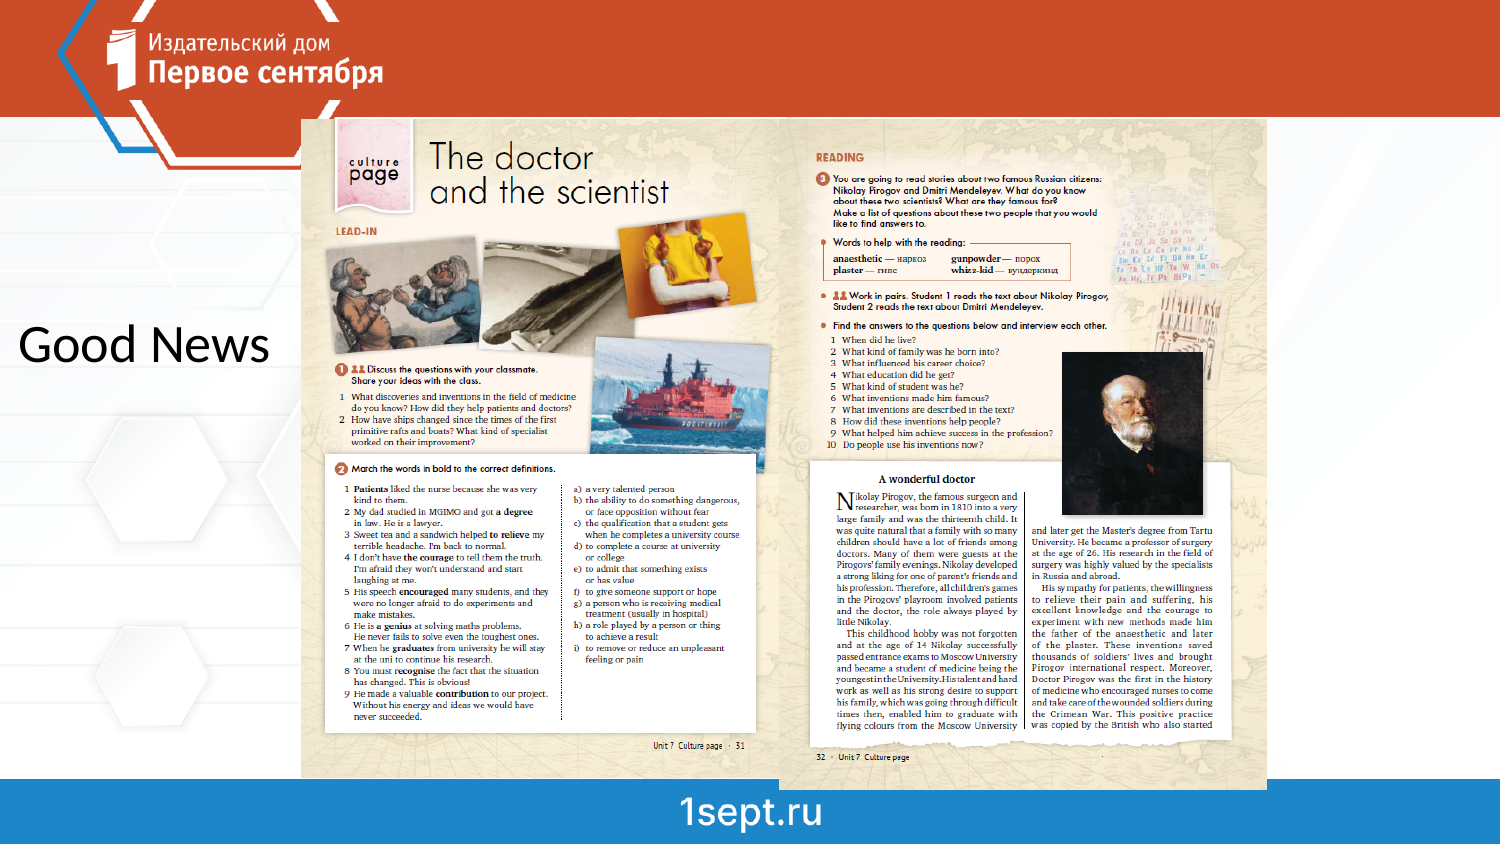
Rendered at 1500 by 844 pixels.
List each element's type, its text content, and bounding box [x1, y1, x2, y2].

title Good News [0, 16, 290, 732]
picture [0, 0, 1500, 844]
